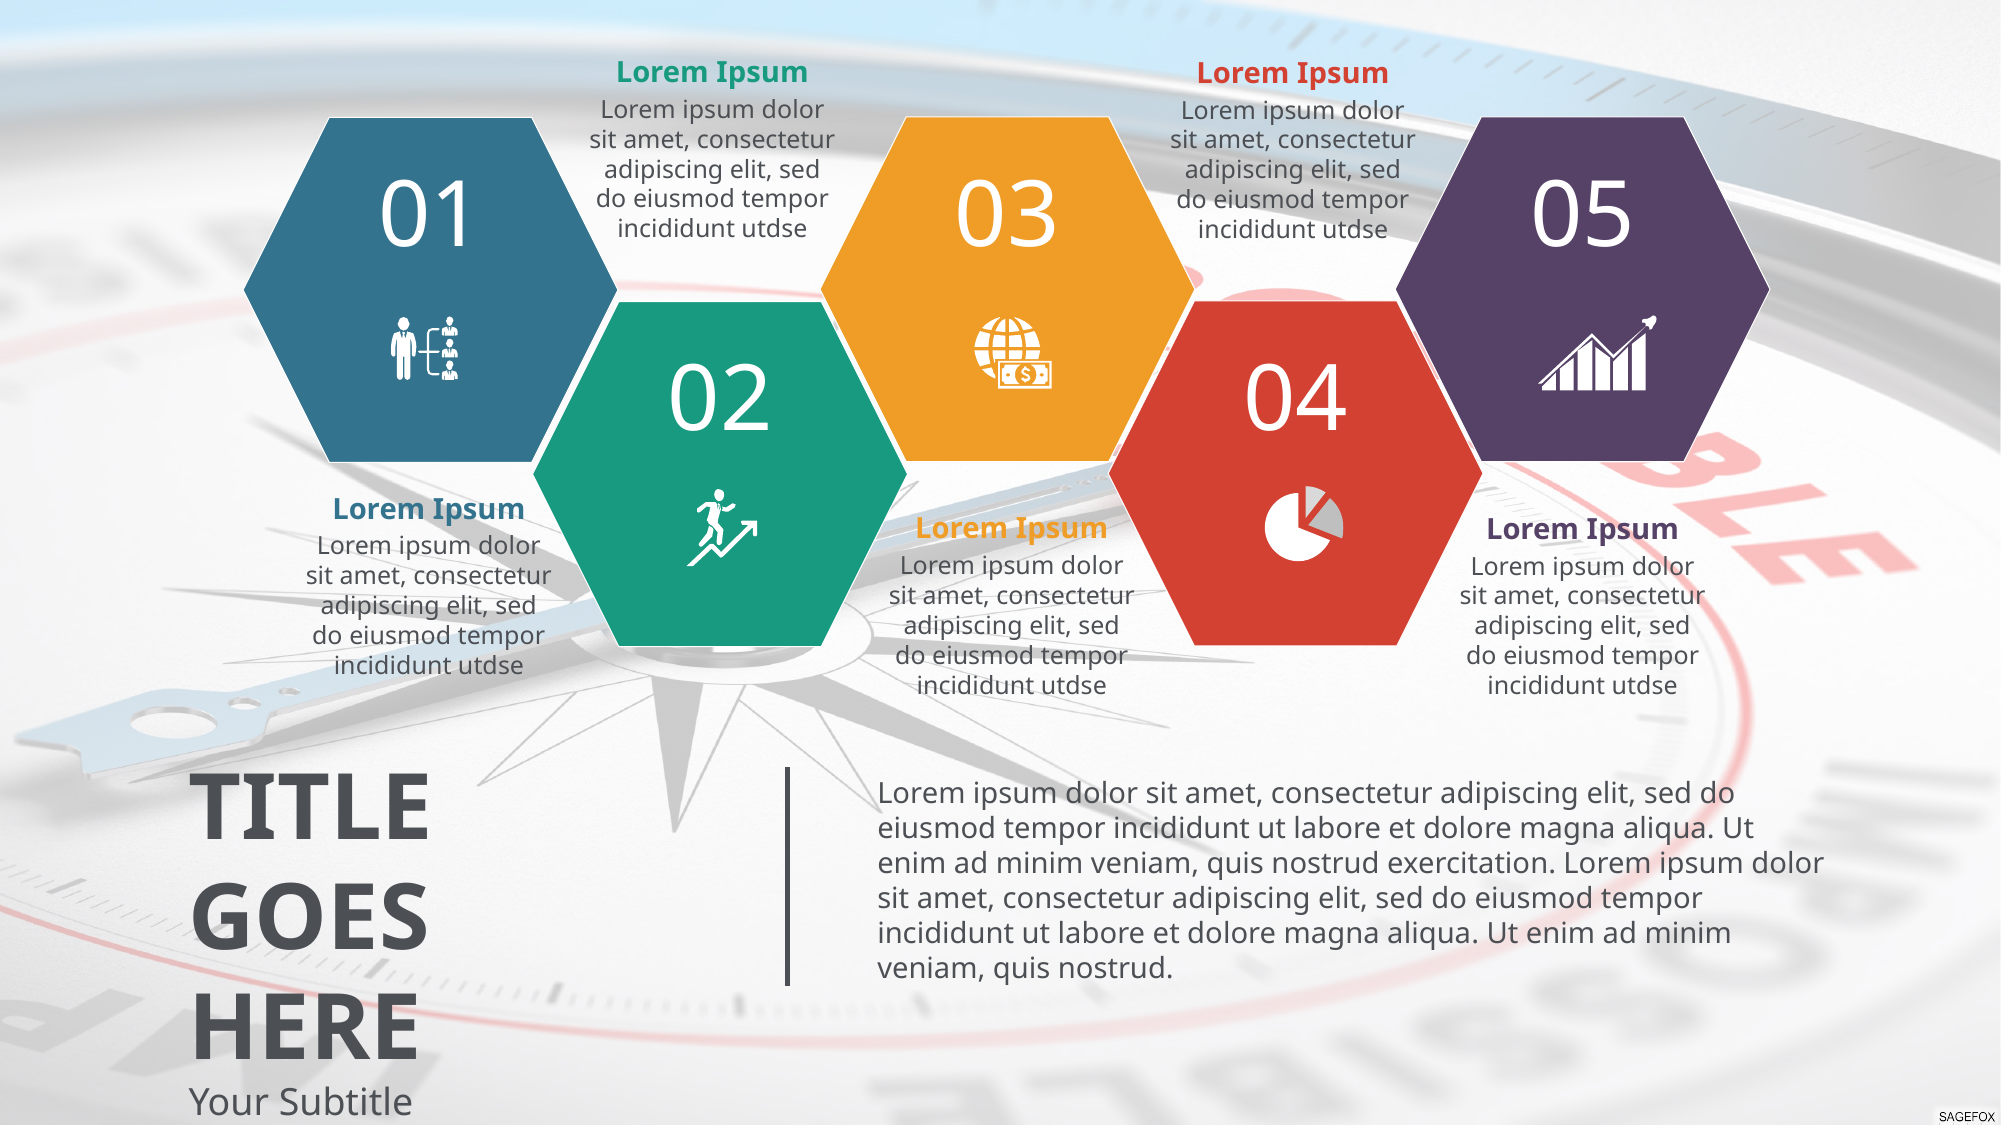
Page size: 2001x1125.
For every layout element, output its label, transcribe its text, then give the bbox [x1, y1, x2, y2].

text_box Lorem ipsum dolor sit amet, consectetur adipiscing elit, sed do eiusmod tempor incididunt ut labore et dolore magna aliqua. Ut enim ad minim veniam, quis nostrud exercitation. Lorem ipsum dolor sit amet, consectetur adipiscing elit, sed do eiusmod tempor incididunt ut labore et dolore magna aliqua. Ut enim ad minim veniam, quis nostrud. [862, 767, 1846, 992]
text_box Lorem Ipsum Lorem ipsum dolor sit amet, consectetur adipiscing elit, sed do eiusmod tempor incididunt utdse [1159, 49, 1427, 249]
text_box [686, 488, 758, 567]
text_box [1538, 315, 1657, 391]
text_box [391, 316, 458, 380]
text_box Lorem Ipsum Lorem ipsum dolor sit amet, consectetur adipiscing elit, sed do eiusmod tempor incididunt utdse [878, 504, 1146, 705]
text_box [819, 116, 1195, 462]
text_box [1264, 486, 1344, 562]
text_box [1395, 116, 1771, 462]
text_box Lorem Ipsum Lorem ipsum dolor sit amet, consectetur adipiscing elit, sed do eiusmod tempor incididunt utdse [1449, 504, 1717, 705]
text_box Lorem Ipsum Lorem ipsum dolor sit amet, consectetur adipiscing elit, sed do eiusmod tempor incididunt utdse [295, 484, 563, 685]
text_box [1108, 300, 1484, 646]
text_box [242, 117, 618, 463]
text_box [974, 317, 1052, 389]
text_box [532, 301, 908, 647]
picture [1936, 1111, 1997, 1125]
text_box TITLE GOES HERE Your Subtitle [173, 740, 659, 1125]
text_box Lorem Ipsum Lorem ipsum dolor sit amet, consectetur adipiscing elit, sed do eiusmod tempor incididunt utdse [578, 48, 846, 248]
